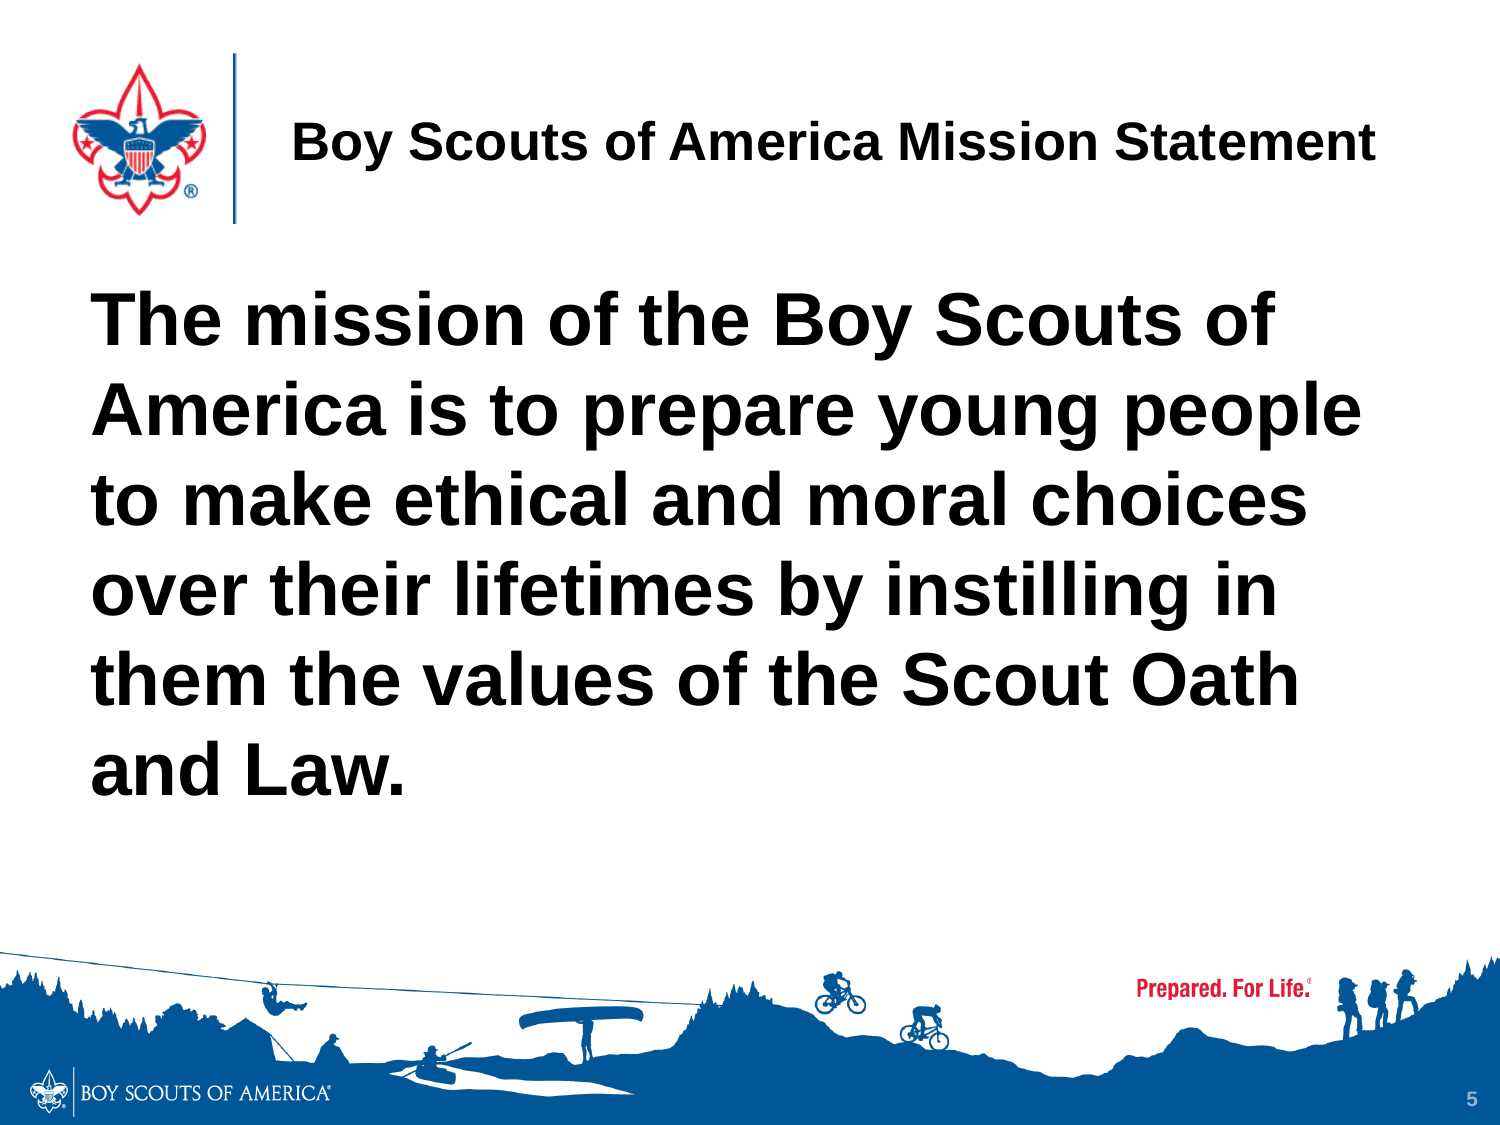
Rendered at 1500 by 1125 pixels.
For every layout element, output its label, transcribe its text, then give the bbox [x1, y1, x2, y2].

slide_number 5 [1425, 1067, 1493, 1125]
title Boy Scouts of America Mission Statement [257, 45, 1413, 233]
picture [72, 53, 237, 224]
picture [0, 952, 1500, 1125]
list The mission of the Boy Scouts of America is to prepare young people to make ethical and moral choices over their lifetimes by instilling in them the values of the Scout Oath and Law. [75, 262, 1425, 958]
